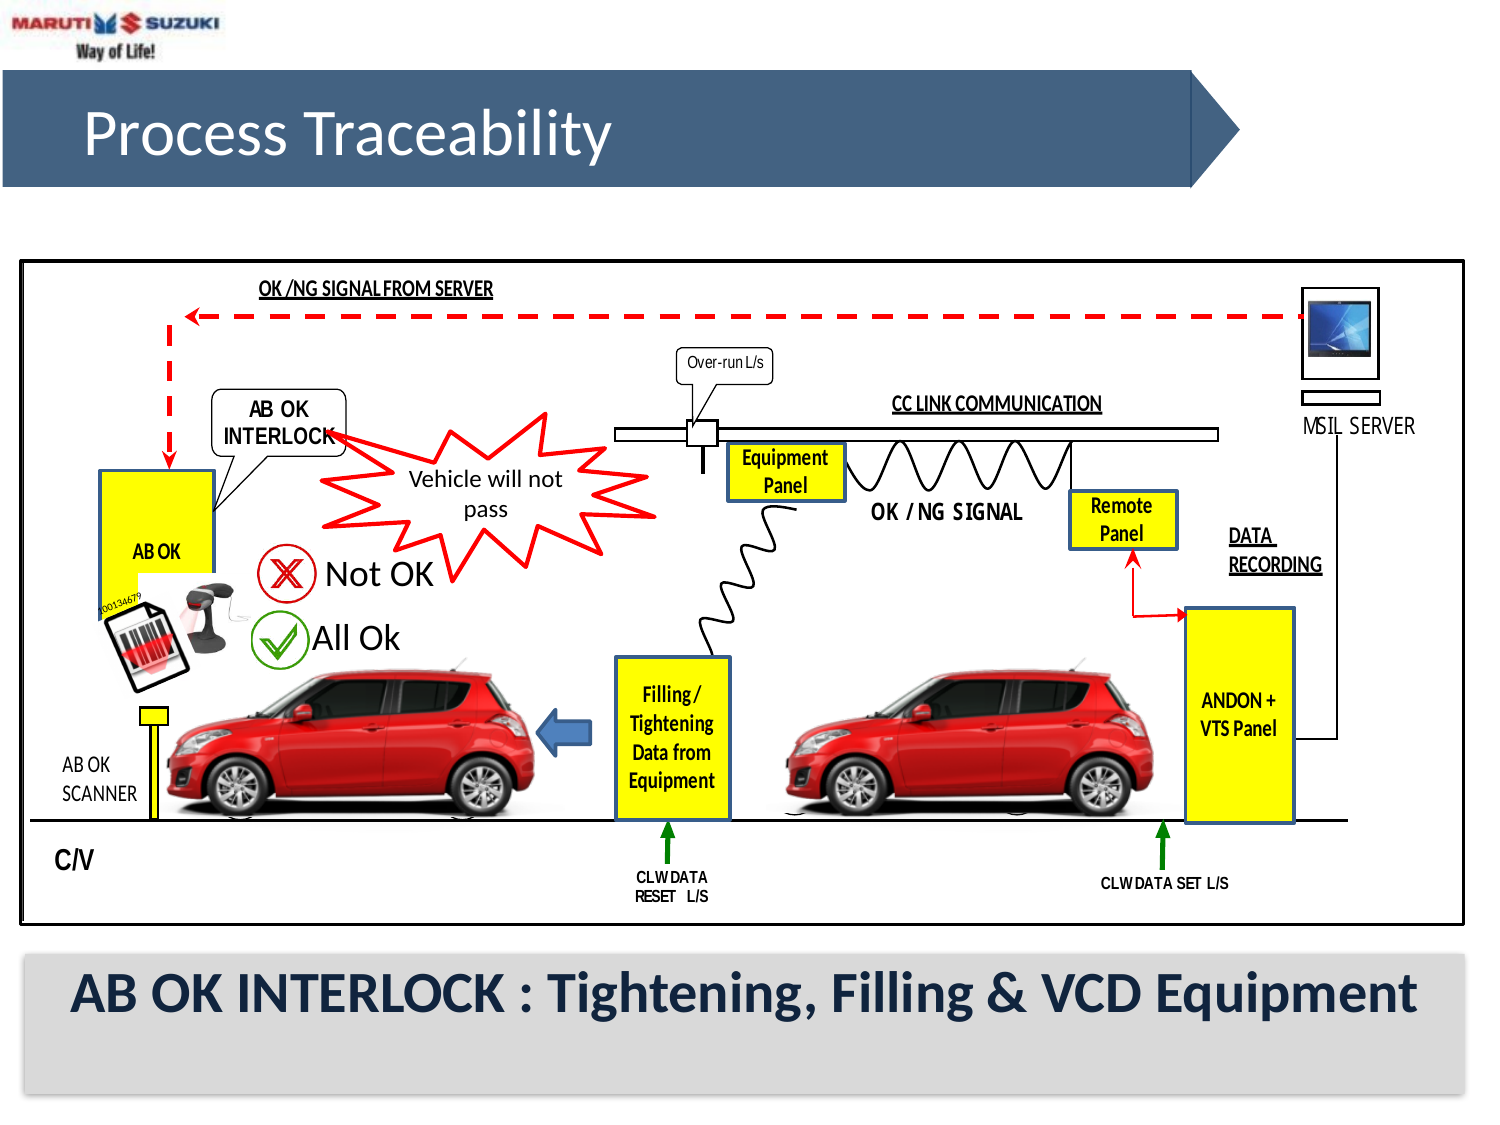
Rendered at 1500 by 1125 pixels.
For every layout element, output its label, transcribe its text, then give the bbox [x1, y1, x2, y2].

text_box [80, 572, 251, 687]
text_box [22, 262, 1463, 923]
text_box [2, 69, 1241, 189]
picture [765, 641, 1184, 849]
picture [147, 641, 565, 849]
picture [0, 0, 232, 72]
text_box AB OK INTERLOCK : Tightening, Filling & VCD Equipment [22, 951, 1468, 1097]
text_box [255, 621, 417, 674]
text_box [252, 537, 451, 613]
